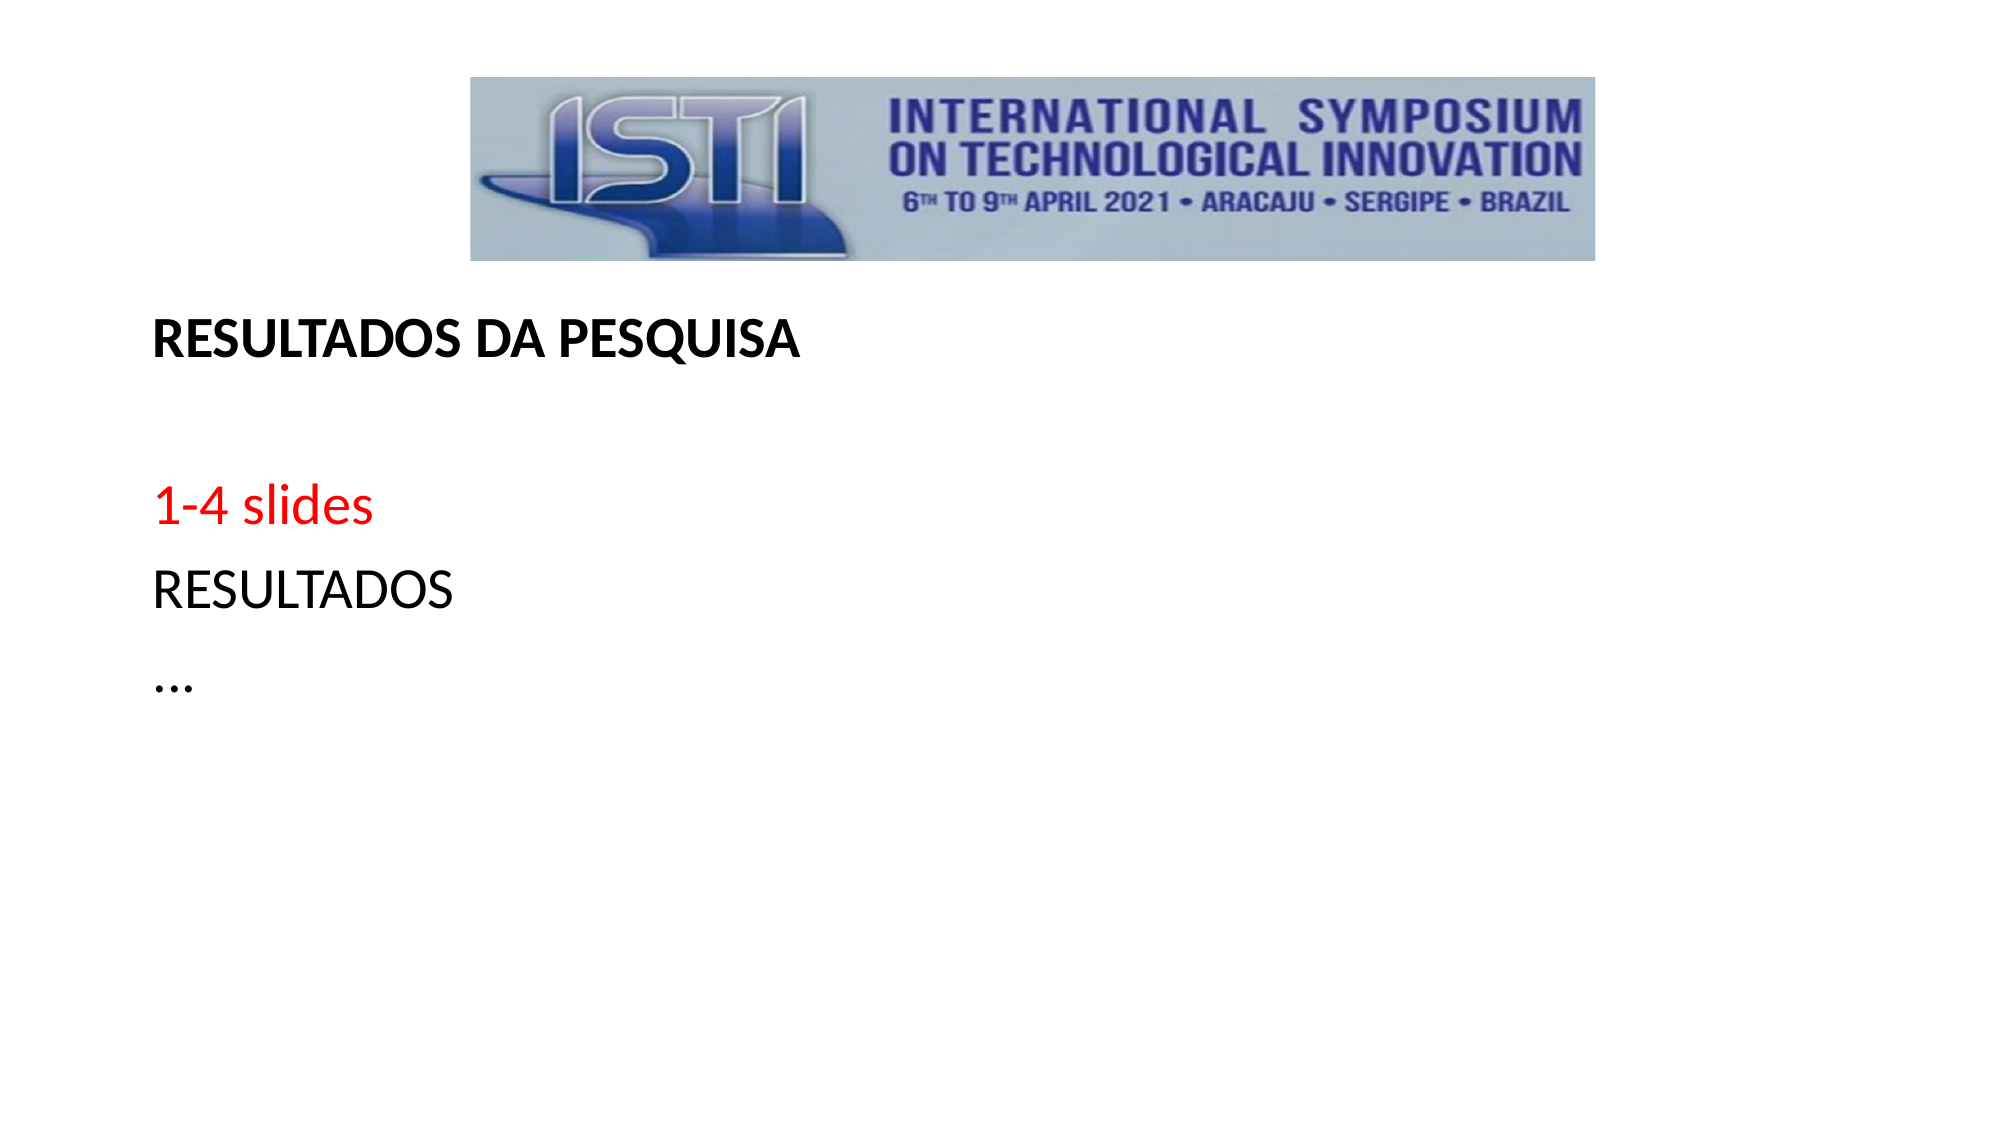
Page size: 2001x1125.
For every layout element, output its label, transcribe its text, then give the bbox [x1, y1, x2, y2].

list RESULTADOS DA PESQUISA 1-4 slides RESULTADOS ... [137, 299, 1863, 1014]
picture [470, 76, 1596, 261]
